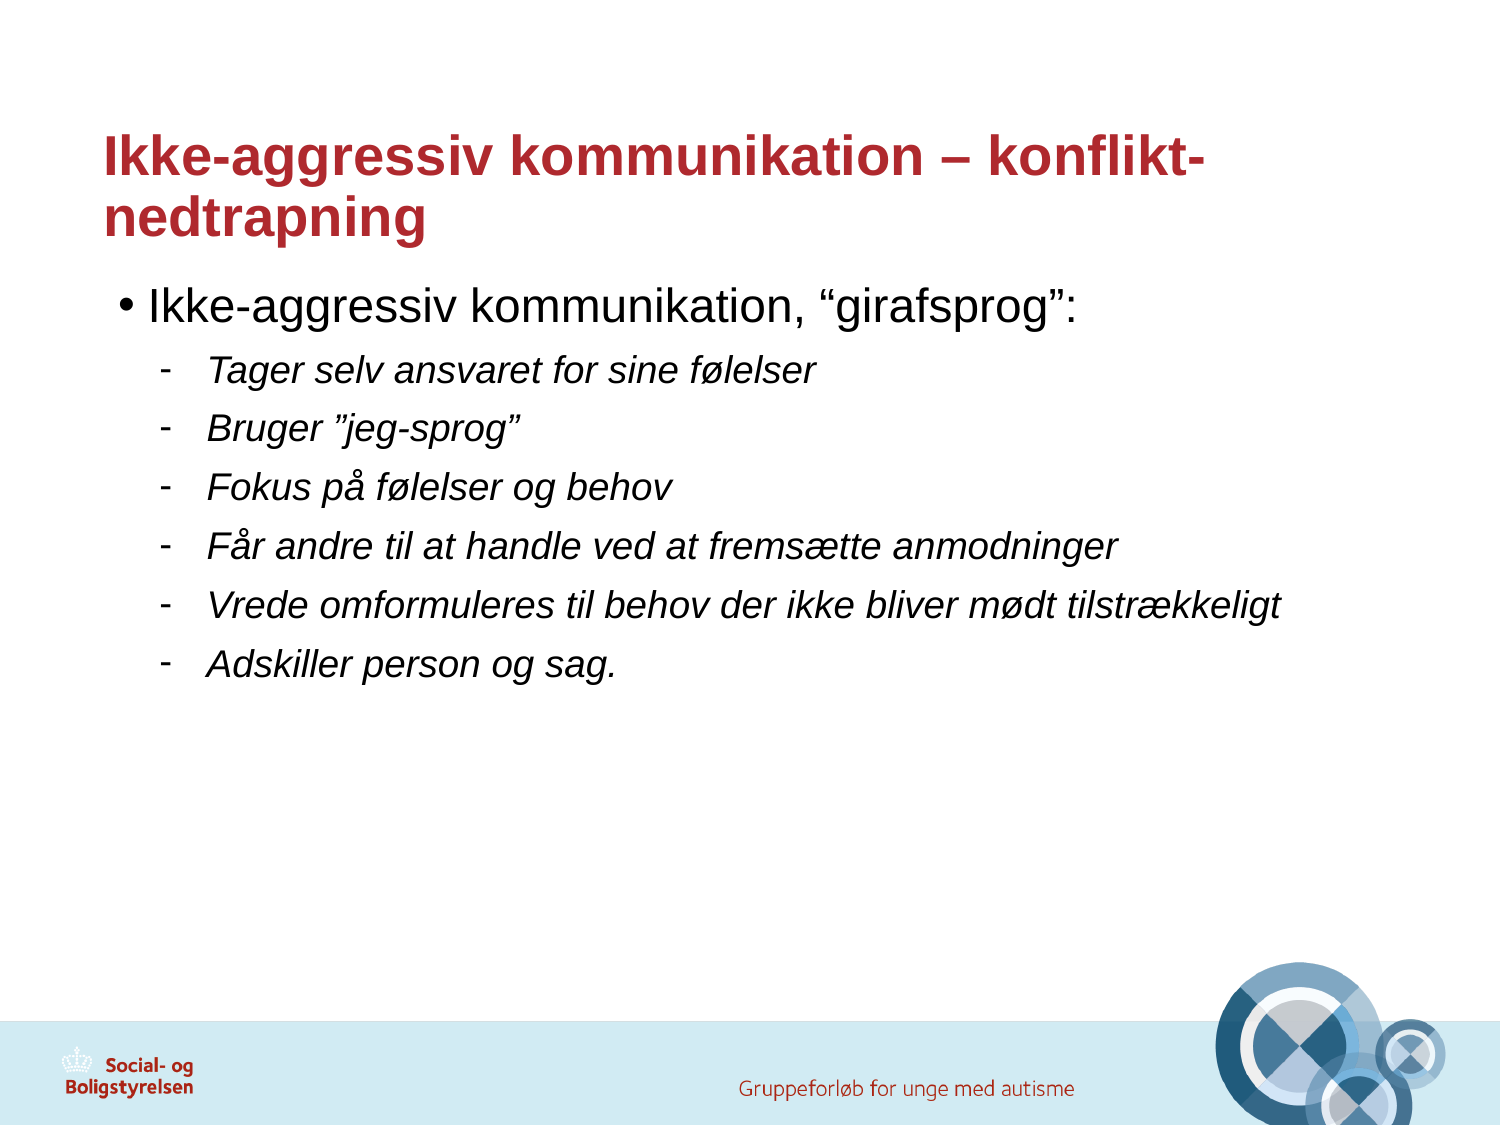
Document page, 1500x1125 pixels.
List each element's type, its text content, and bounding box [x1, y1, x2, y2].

list Ikke-aggressiv kommunikation, “girafsprog”: Tager selv ansvaret for sine følelser Bruger ”jeg-sprog” Fokus på følelser og behov Får andre til at handle ved at fremsætte anmodninger Vrede omformuleres til behov der ikke bliver mødt tilstrækkeligt Adskiller person og sag. [103, 267, 1400, 964]
title Ikke-aggressiv kommunikation – konflikt-nedtrapning [103, 125, 1400, 250]
picture [0, 962, 1500, 1125]
